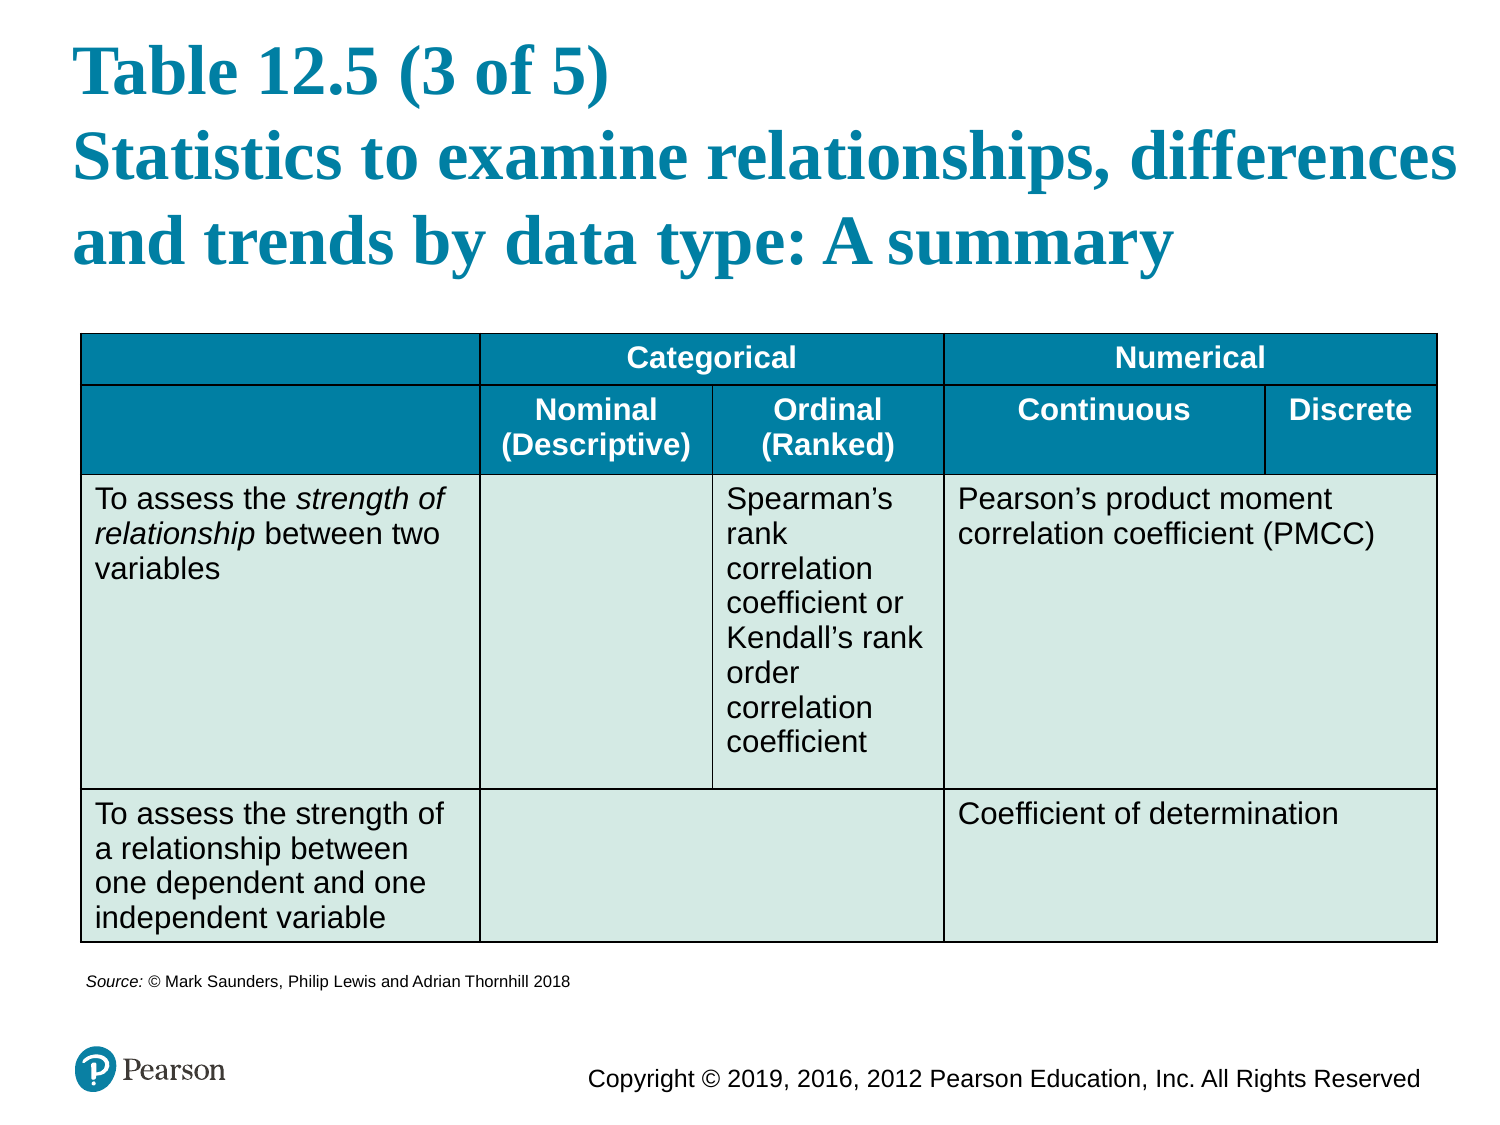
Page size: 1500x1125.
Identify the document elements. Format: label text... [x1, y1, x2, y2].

table_cell [481, 790, 943, 941]
title Table 12.5 (3 of 5) Statistics to examine relationships, differences and trends by data type: A summary [72, 98, 1497, 279]
text_box Source: © Mark Saunders, Philip Lewis and Adrian Thornhill 2018 [71, 963, 596, 1014]
table_header Numerical [945, 334, 1436, 384]
table_cell Discrete [1266, 386, 1436, 474]
table_cell Pearson’s product moment correlation coefficient (PMCC) [945, 475, 1436, 788]
table_cell Continuous [945, 386, 1264, 474]
table_header [82, 334, 479, 384]
table_cell Nominal (Descriptive) [481, 386, 712, 474]
table_header Categorical [481, 334, 943, 384]
table_cell Ordinal (Ranked) [713, 386, 943, 474]
table_cell [481, 475, 712, 788]
table_cell [82, 386, 479, 474]
table_cell Coefficient of determination [945, 790, 1436, 941]
table_cell To assess the strength of relationship between two variables [82, 475, 479, 788]
table_cell Spearman’s rank correlation coefficient or Kendall’s rank order correlation coefficient [713, 475, 943, 788]
table_cell To assess the strength of a relationship between one dependent and one independent variable [82, 790, 479, 941]
